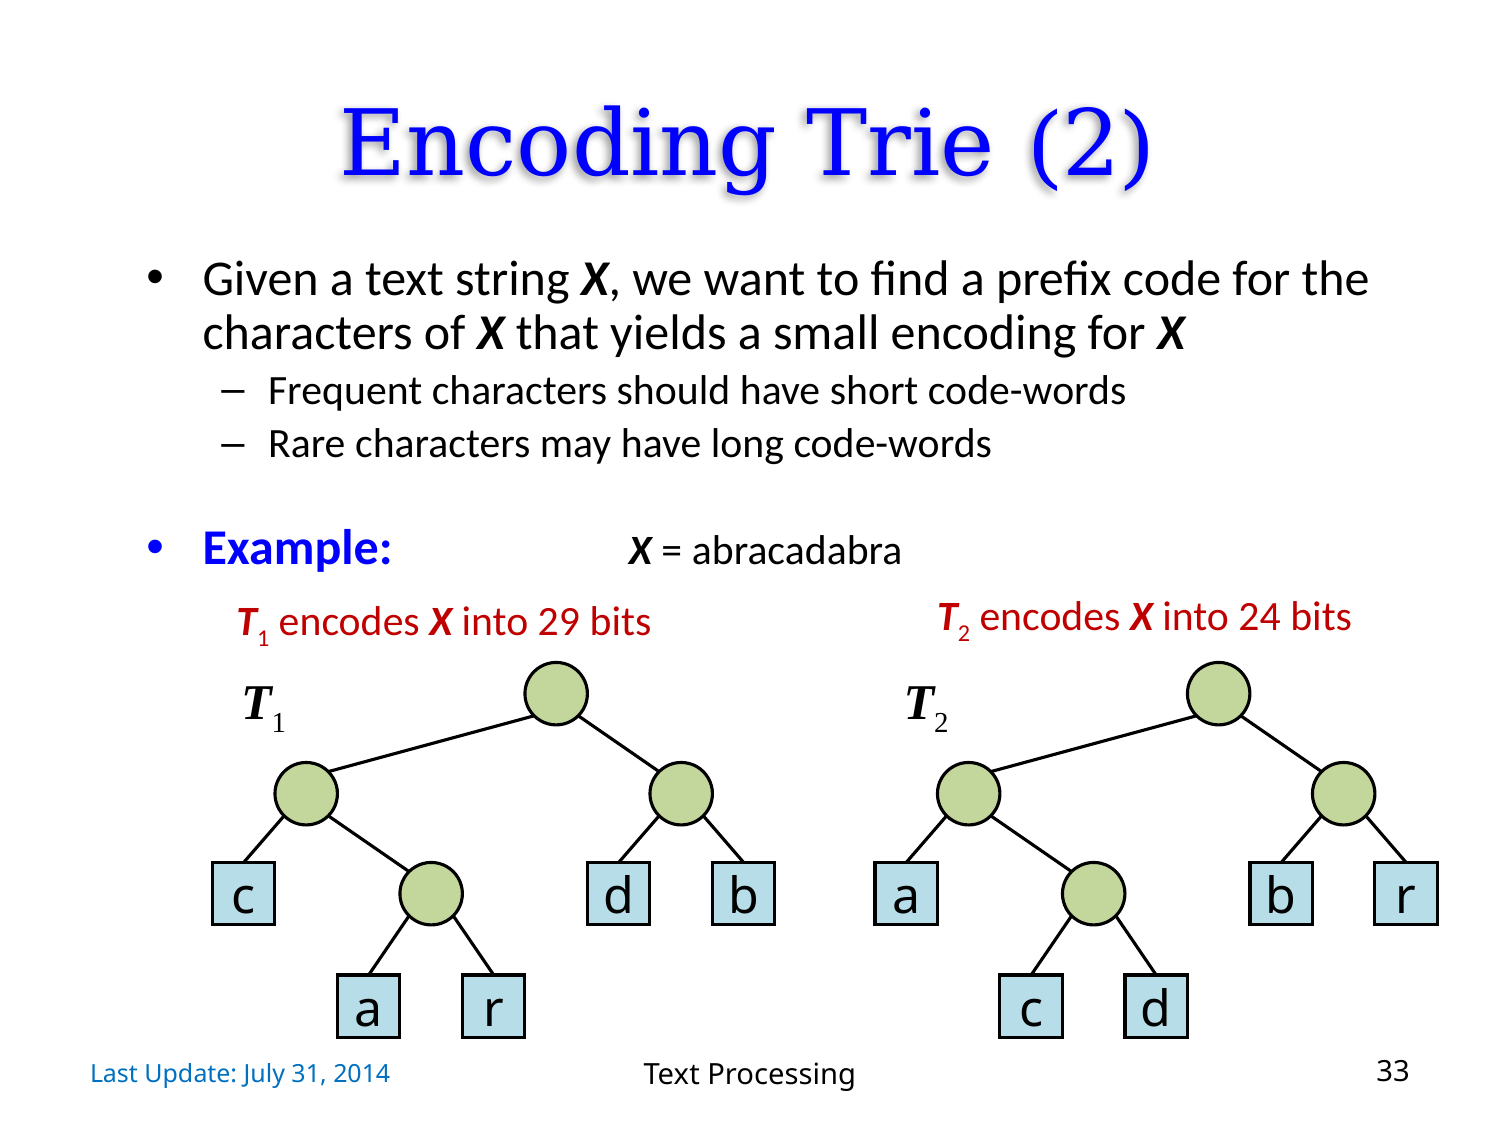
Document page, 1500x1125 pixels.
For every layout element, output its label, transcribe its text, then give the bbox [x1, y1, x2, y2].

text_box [212, 662, 776, 1038]
slide_number 33 [1074, 1047, 1425, 1103]
text_box T1 encodes X into 29 bits [221, 587, 733, 654]
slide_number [75, 1042, 425, 1103]
footer Text Processing [512, 1042, 988, 1103]
list Given a text string X, we want to find a prefix code for the characters of X that yields a small encoding for X Frequent characters should have short code-words Rare characters may have long code-words Example: X = abracadabra [131, 244, 1407, 583]
title Encoding Trie (2) [75, 45, 1425, 233]
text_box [874, 662, 1438, 1038]
text_box T2 encodes X into 24 bits [922, 582, 1373, 649]
